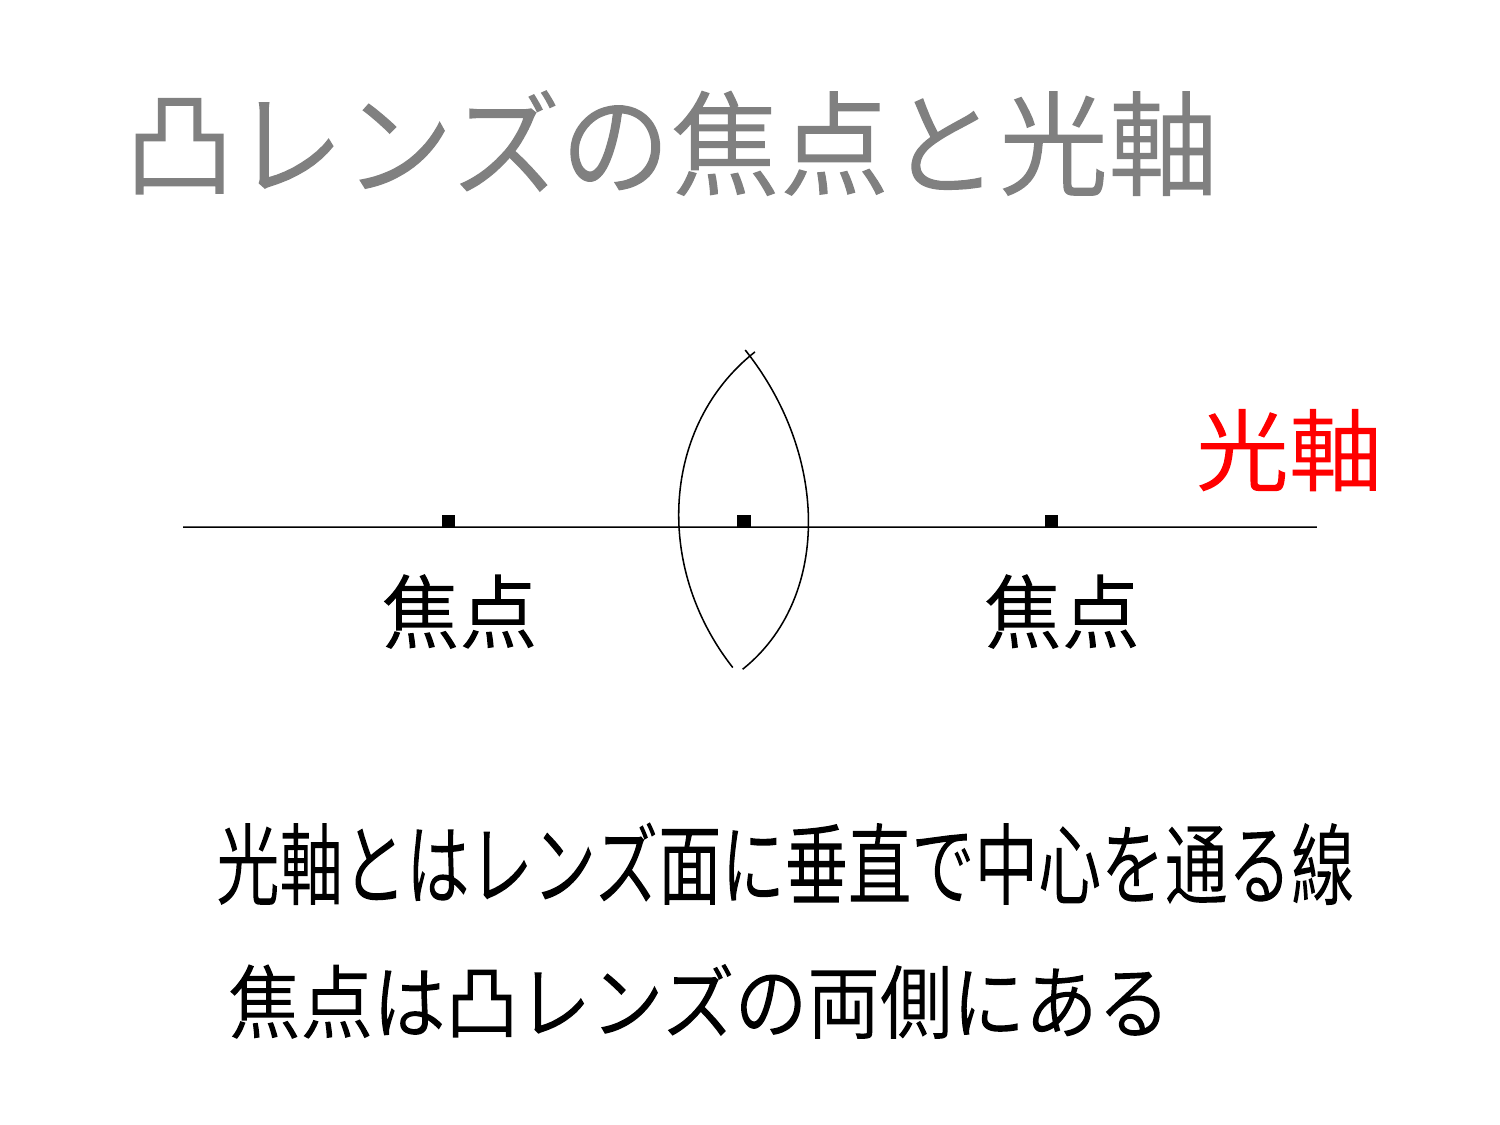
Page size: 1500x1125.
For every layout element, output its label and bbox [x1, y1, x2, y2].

text_box [442, 515, 455, 528]
text_box [643, 385, 845, 634]
text_box [1045, 515, 1057, 528]
